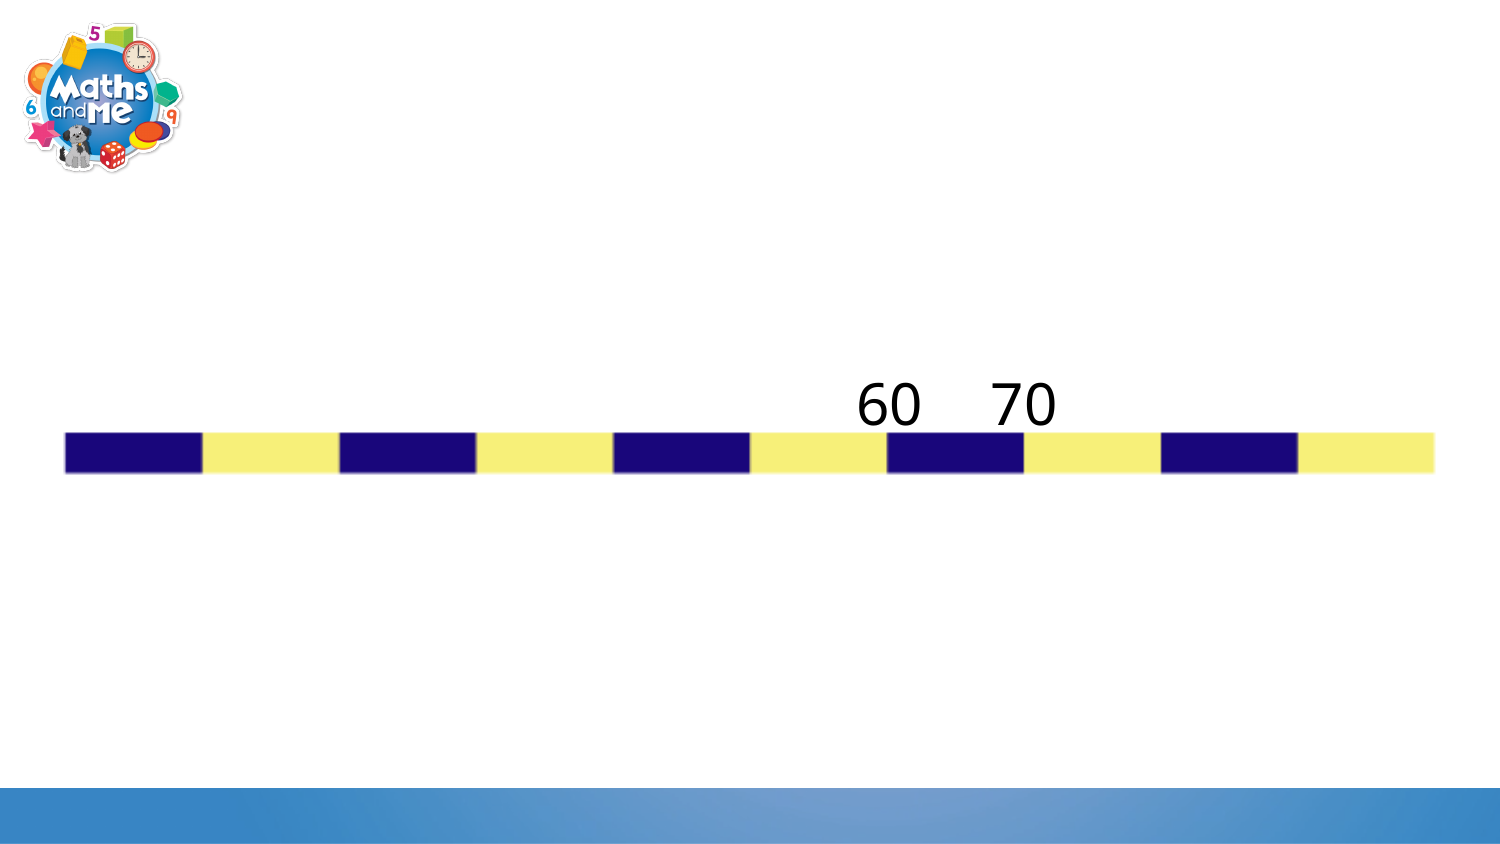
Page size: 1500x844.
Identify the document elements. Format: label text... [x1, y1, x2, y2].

picture [0, 788, 1500, 844]
picture [59, 427, 1441, 480]
picture [20, 20, 186, 176]
text_box 60 [841, 359, 950, 427]
text_box 70 [976, 359, 1085, 427]
